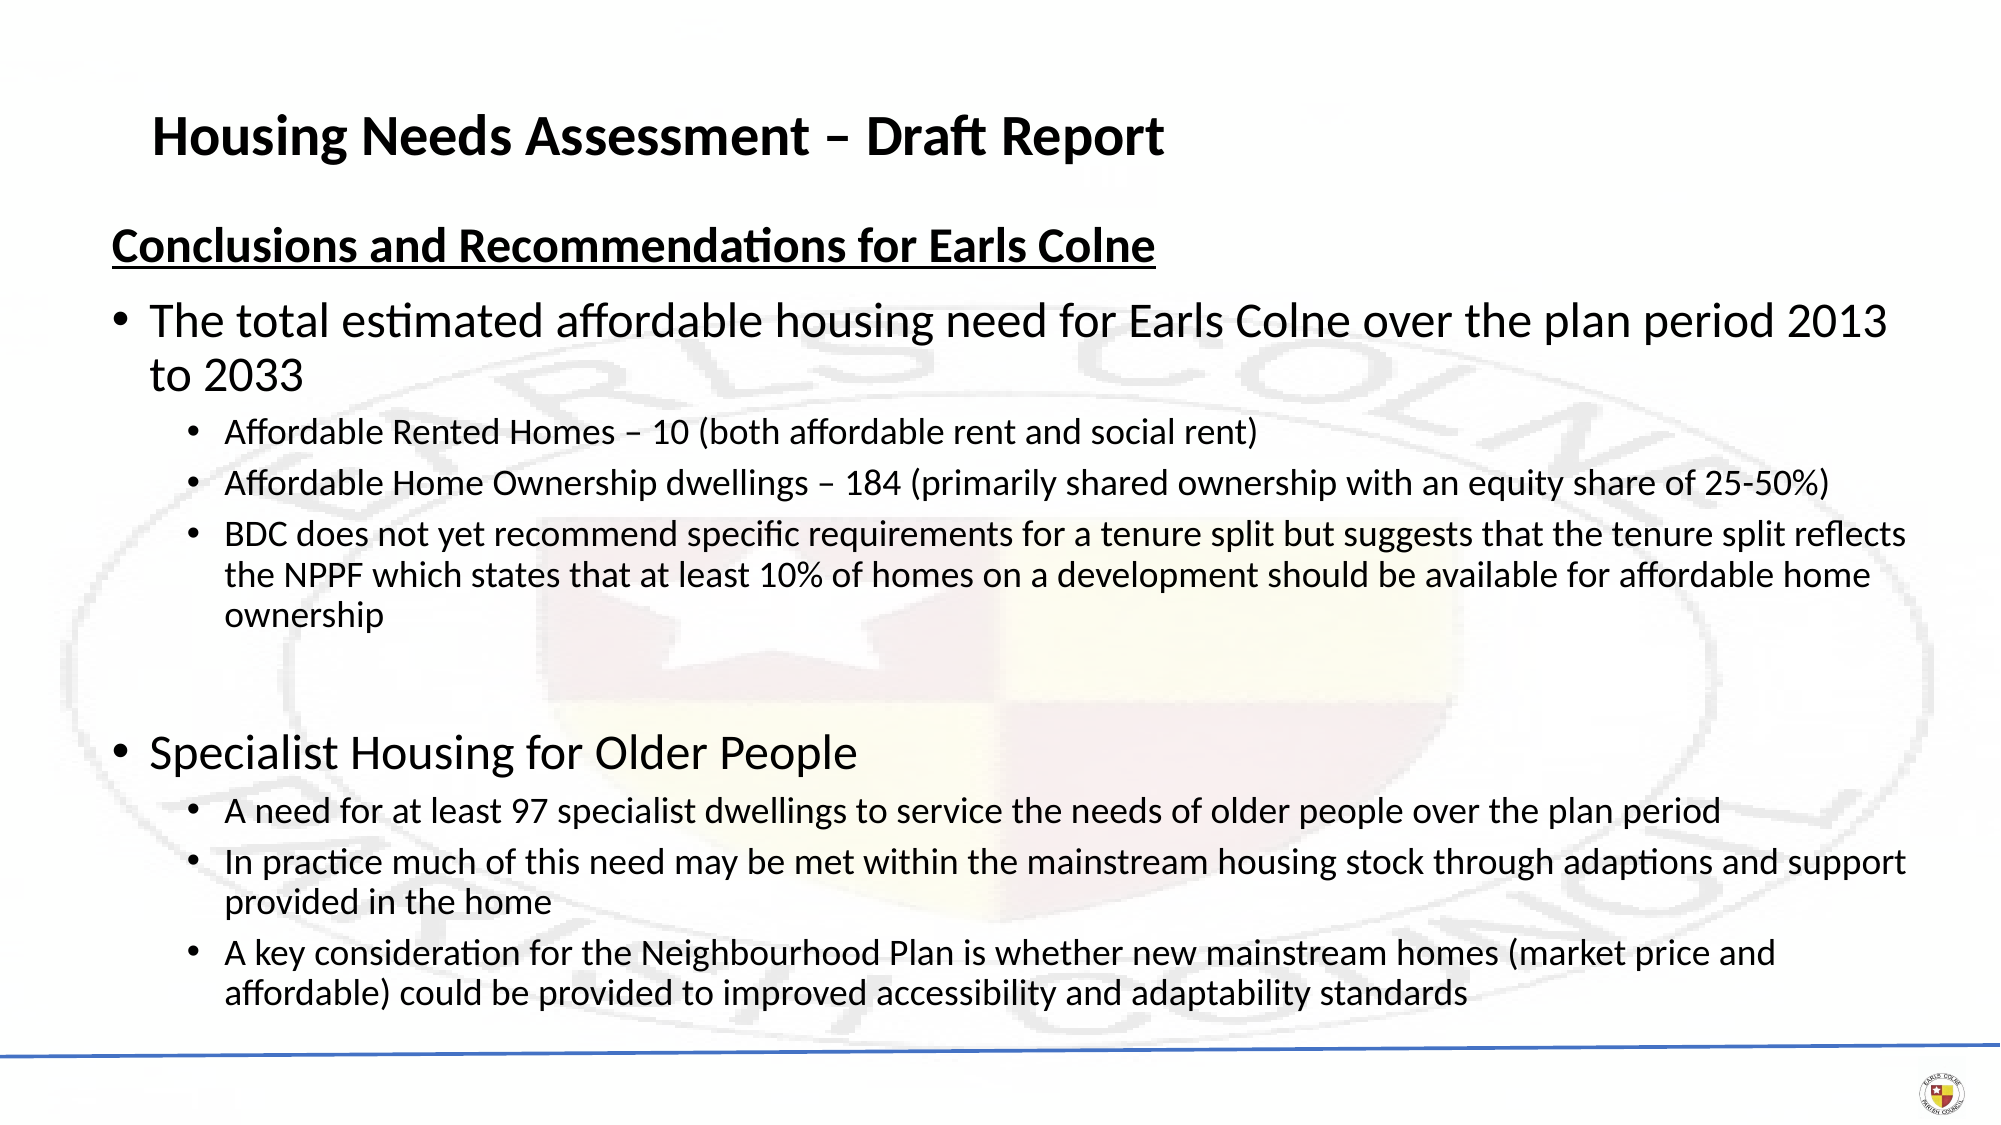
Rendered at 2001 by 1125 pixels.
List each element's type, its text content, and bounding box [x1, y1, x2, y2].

title Housing Needs Assessment – Draft Report [137, 59, 1863, 215]
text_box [0, 1044, 2000, 1119]
list Conclusions and Recommendations for Earls Colne The total estimated affordable housing need for Earls Colne over the plan period 2013 to 2033 Affordable Rented Homes – 10 (both affordable rent and social rent) Affordable Home Ownership dwellings – 184 (primarily shared ownership with an equity share of 25-50%) BDC does not yet recommend specific requirements for a tenure split but suggests that the tenure split reflects the NPPF which states that at least 10% of homes on a development should be available for affordable home ownership Specialist Housing for Older People A need for at least 97 specialist dwellings to service the needs of older people over the plan period In practice much of this need may be met within the mainstream housing stock through adaptions and support provided in the home A key consideration for the Neighbourhood Plan is whether new mainstream homes (market price and affordable) could be provided to improved accessibility and adaptability standards [96, 212, 1945, 926]
